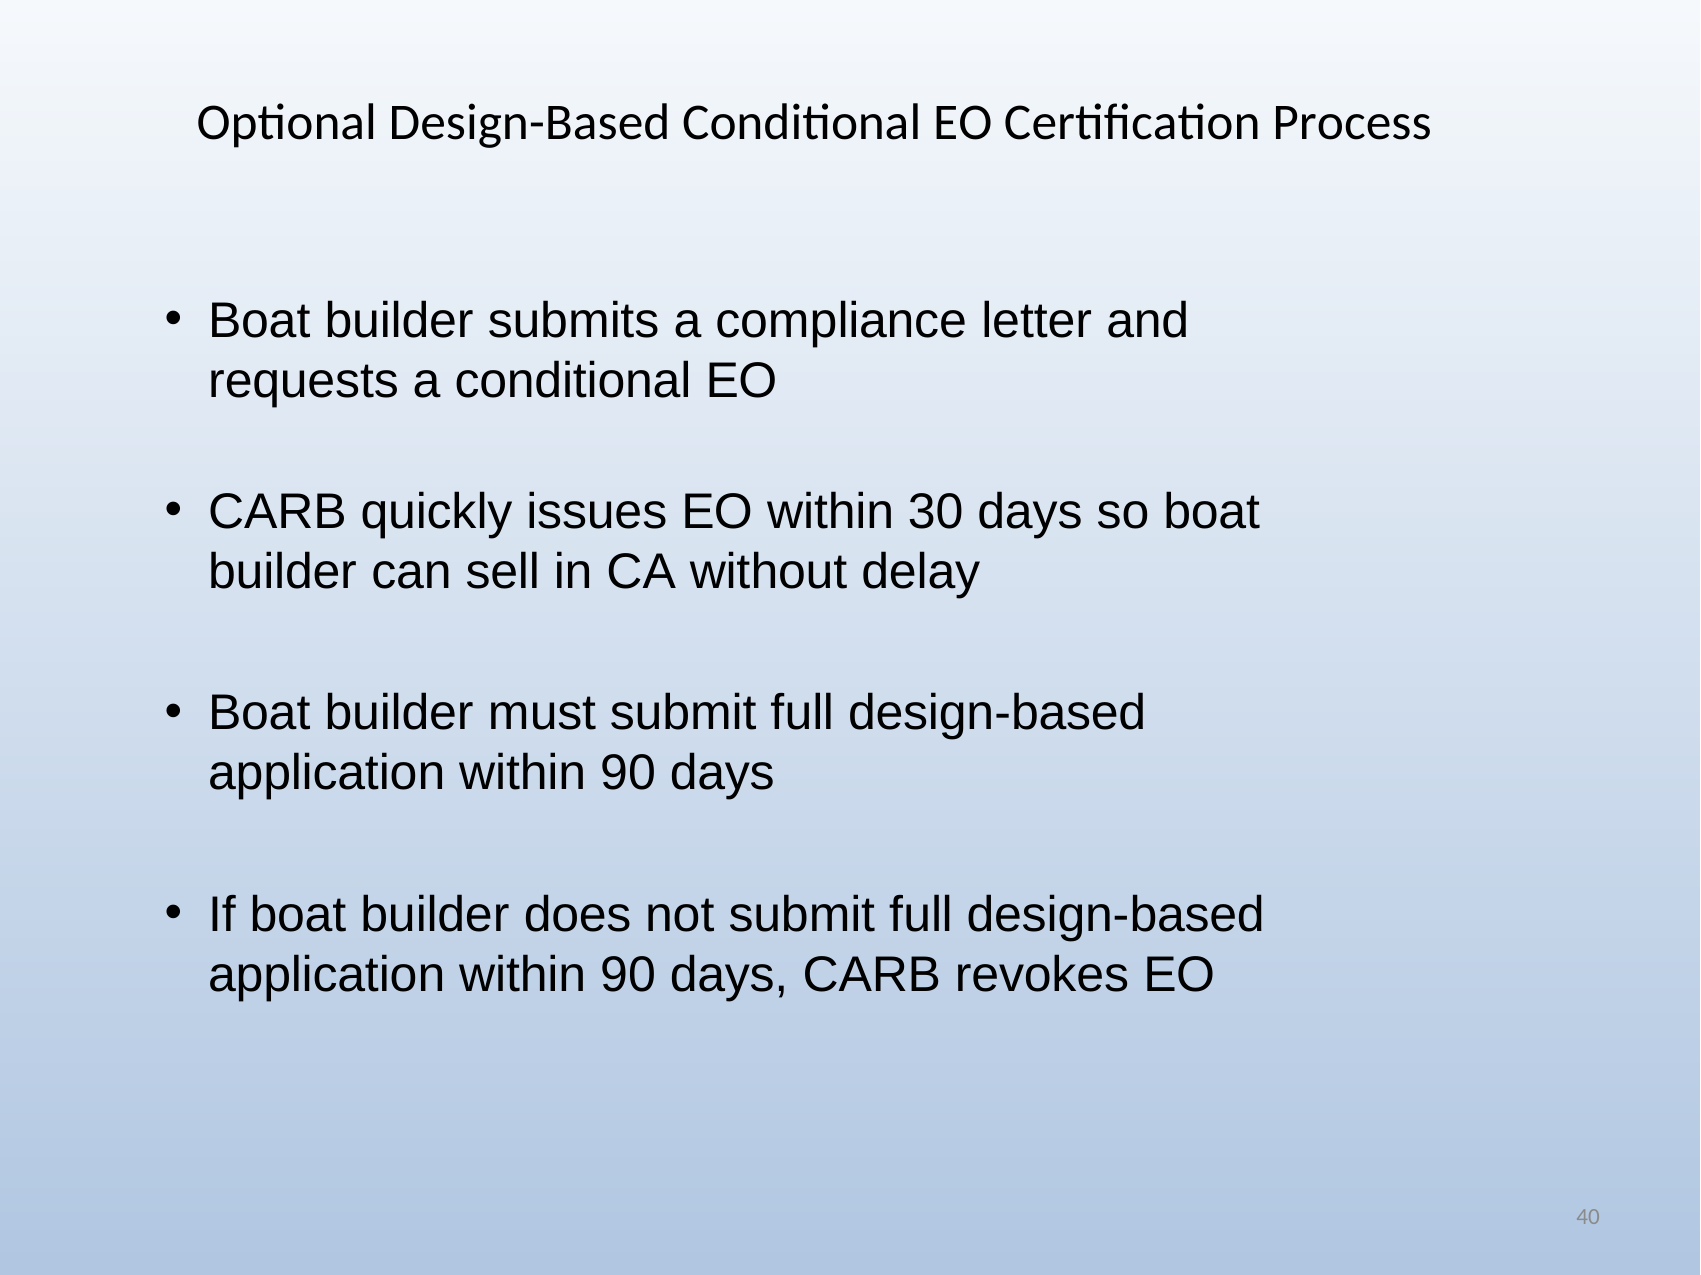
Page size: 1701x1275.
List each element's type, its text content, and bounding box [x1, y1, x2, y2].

text_box Boat builder submits a compliance letter and requests a conditional EO CARB quickly issues EO within 30 days so boat builder can sell in CA without delay Boat builder must submit full design-based application within 90 days If boat builder does not submit full design-based application within 90 days, CARB revokes EO [162, 287, 1413, 1002]
title Optional Design-Based Conditional EO Certification Process [123, 12, 1453, 226]
slide_number 40 [1218, 1181, 1615, 1250]
